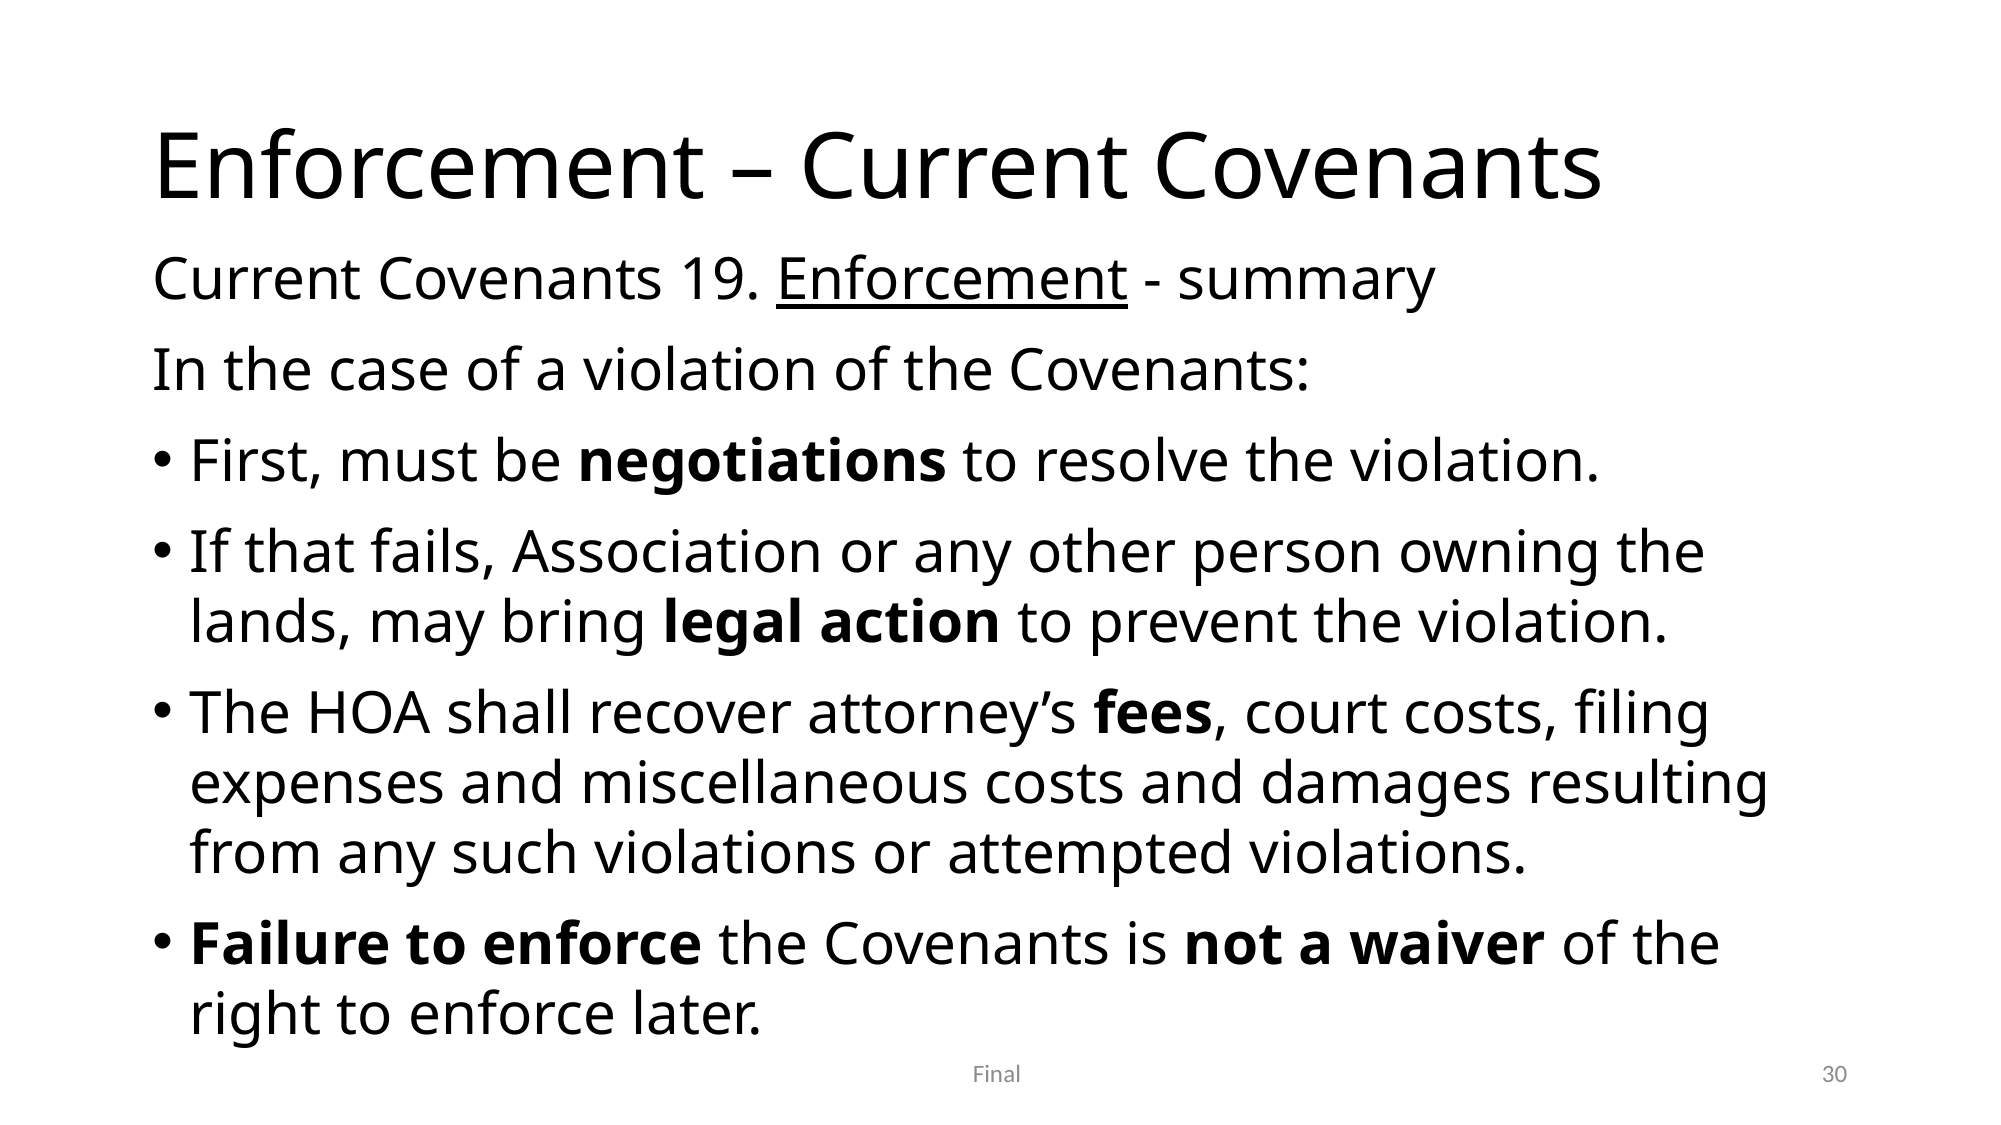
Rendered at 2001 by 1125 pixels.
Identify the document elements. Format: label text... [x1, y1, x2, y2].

footer Final [662, 1042, 1338, 1103]
list Current Covenants 19. Enforcement - summary In the case of a violation of the Covenants: First, must be negotiations to resolve the violation. If that fails, Association or any other person owning the lands, may bring legal action to prevent the violation. The HOA shall recover attorney’s fees, court costs, filing expenses and miscellaneous costs and damages resulting from any such violations or attempted violations. Failure to enforce the Covenants is not a waiver of the right to enforce later. [137, 234, 1863, 1066]
title Enforcement – Current Covenants [137, 59, 1863, 234]
slide_number 30 [1412, 1042, 1863, 1103]
